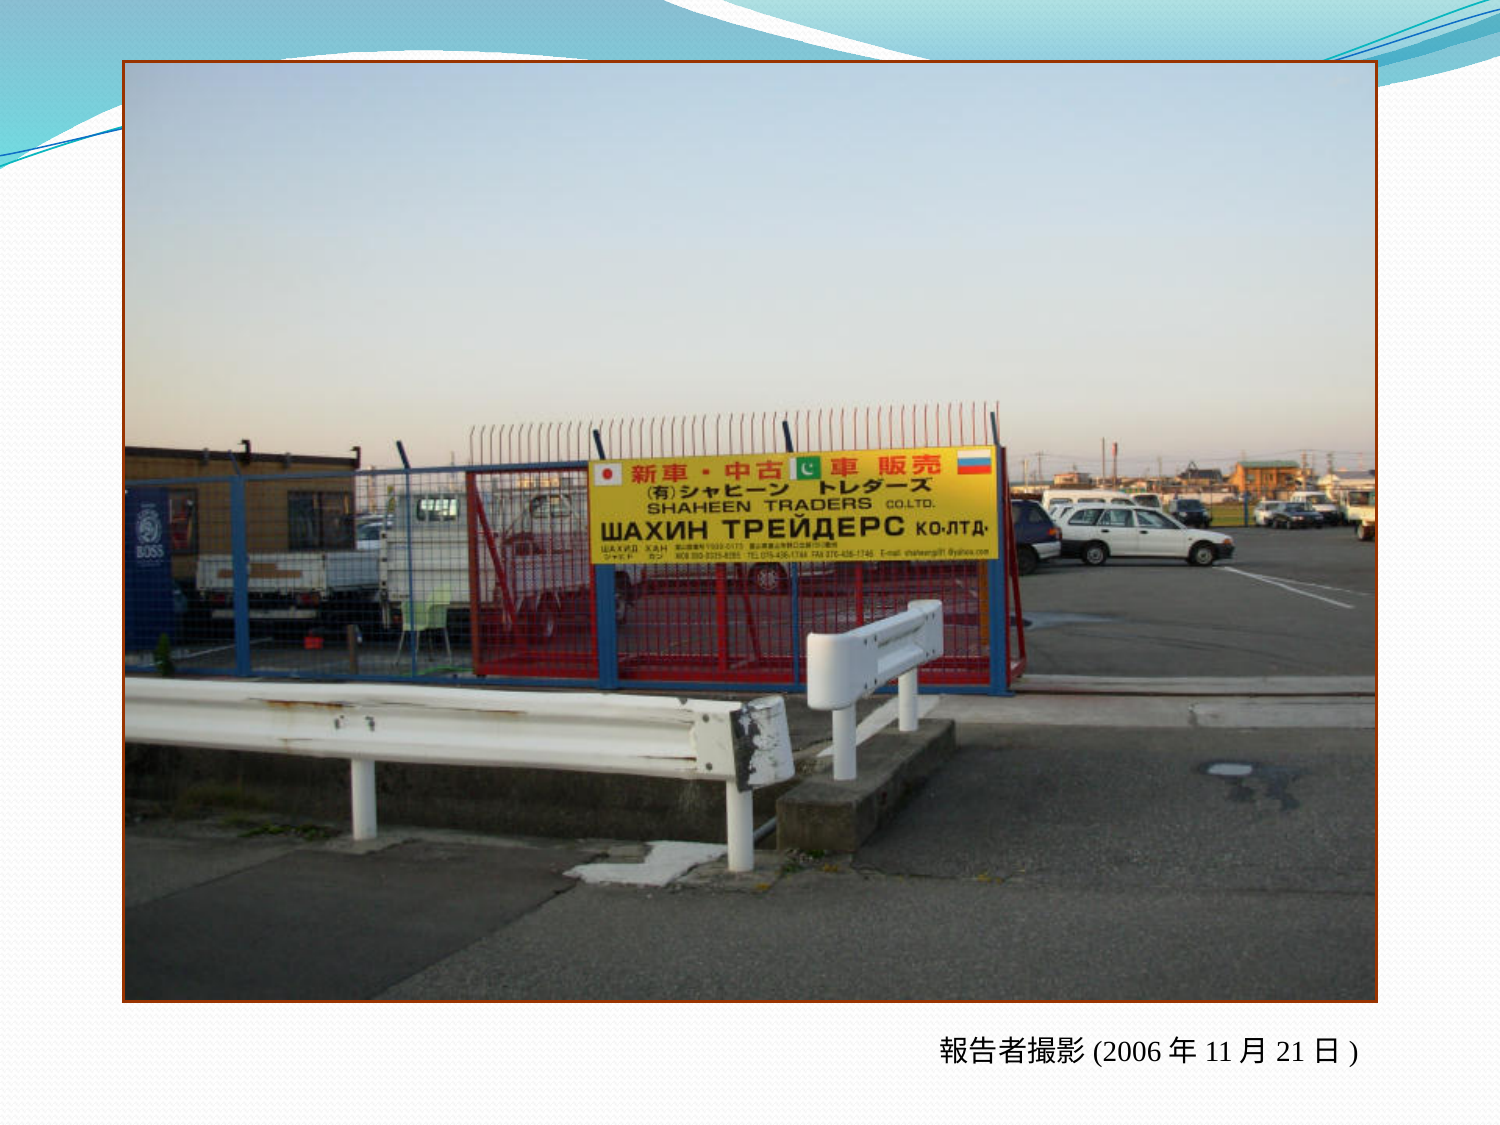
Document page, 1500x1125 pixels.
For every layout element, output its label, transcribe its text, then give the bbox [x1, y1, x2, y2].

text_box 報告者撮影(2006年11月21日) [924, 1024, 1375, 1075]
picture [124, 62, 1375, 1001]
